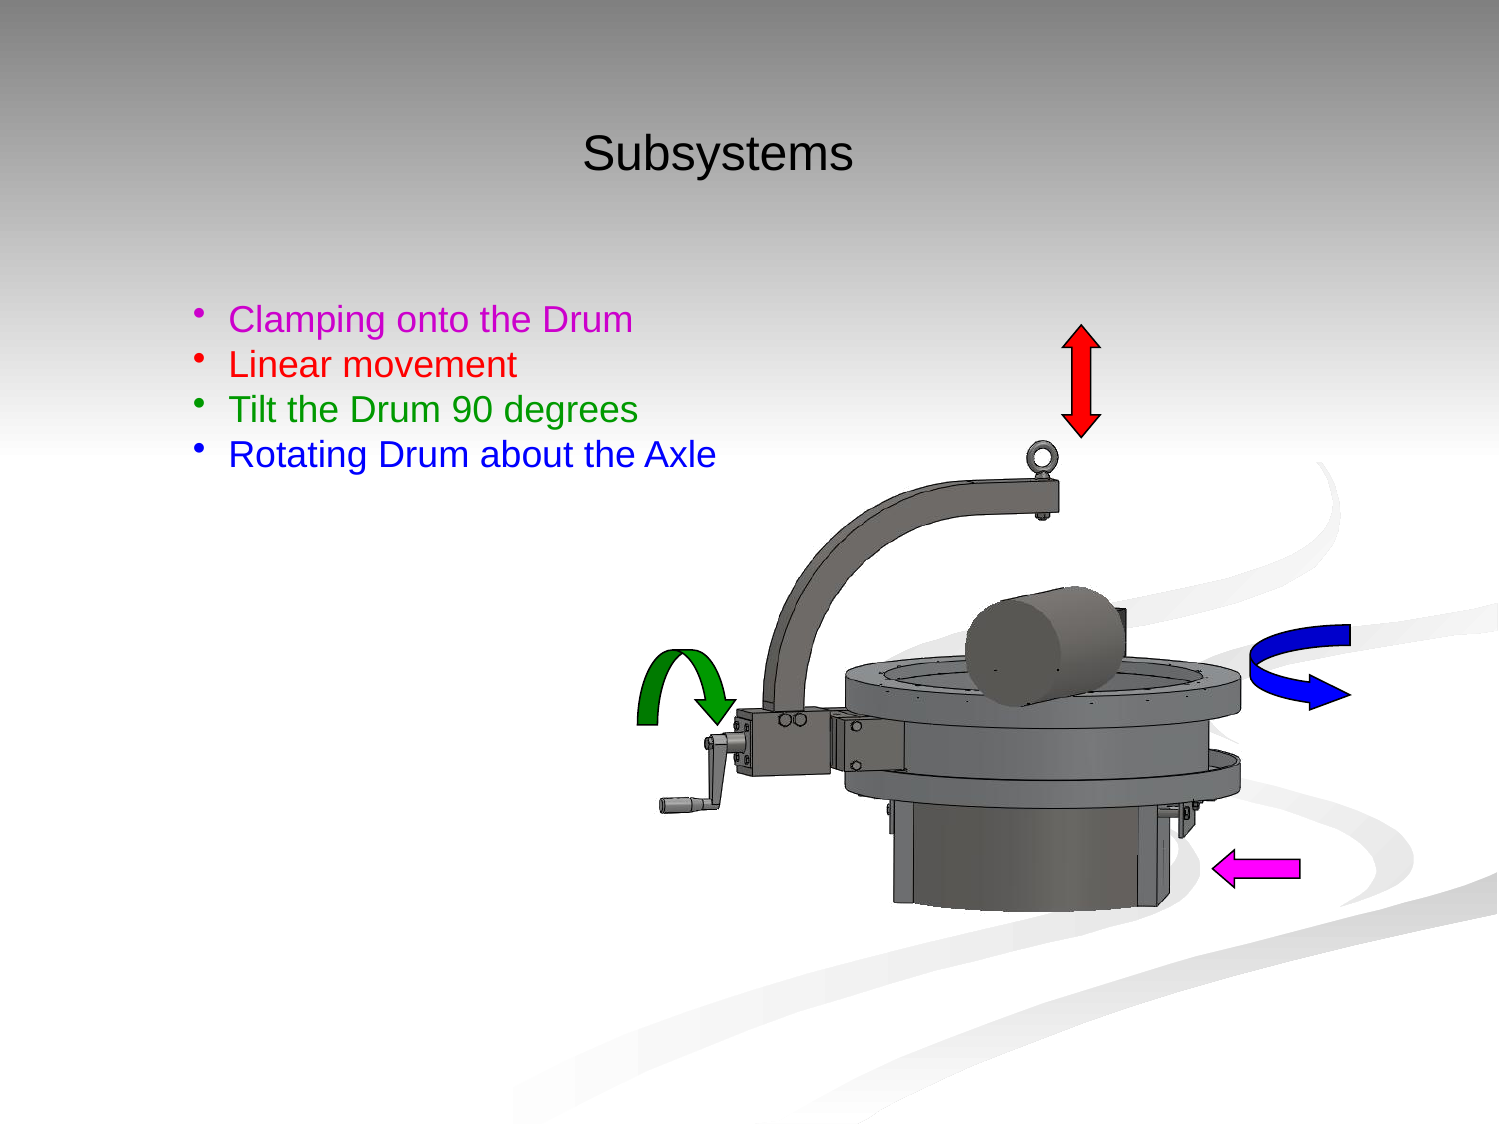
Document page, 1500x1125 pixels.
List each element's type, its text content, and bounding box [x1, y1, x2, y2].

text_box Clamping onto the Drum Linear movement Tilt the Drum 90 degrees Rotating Drum about the Axle [178, 287, 732, 528]
text_box [1254, 624, 1351, 710]
text_box Subsystems [567, 112, 870, 188]
text_box [1062, 324, 1101, 410]
picture [649, 412, 1251, 931]
text_box [1254, 859, 1300, 879]
